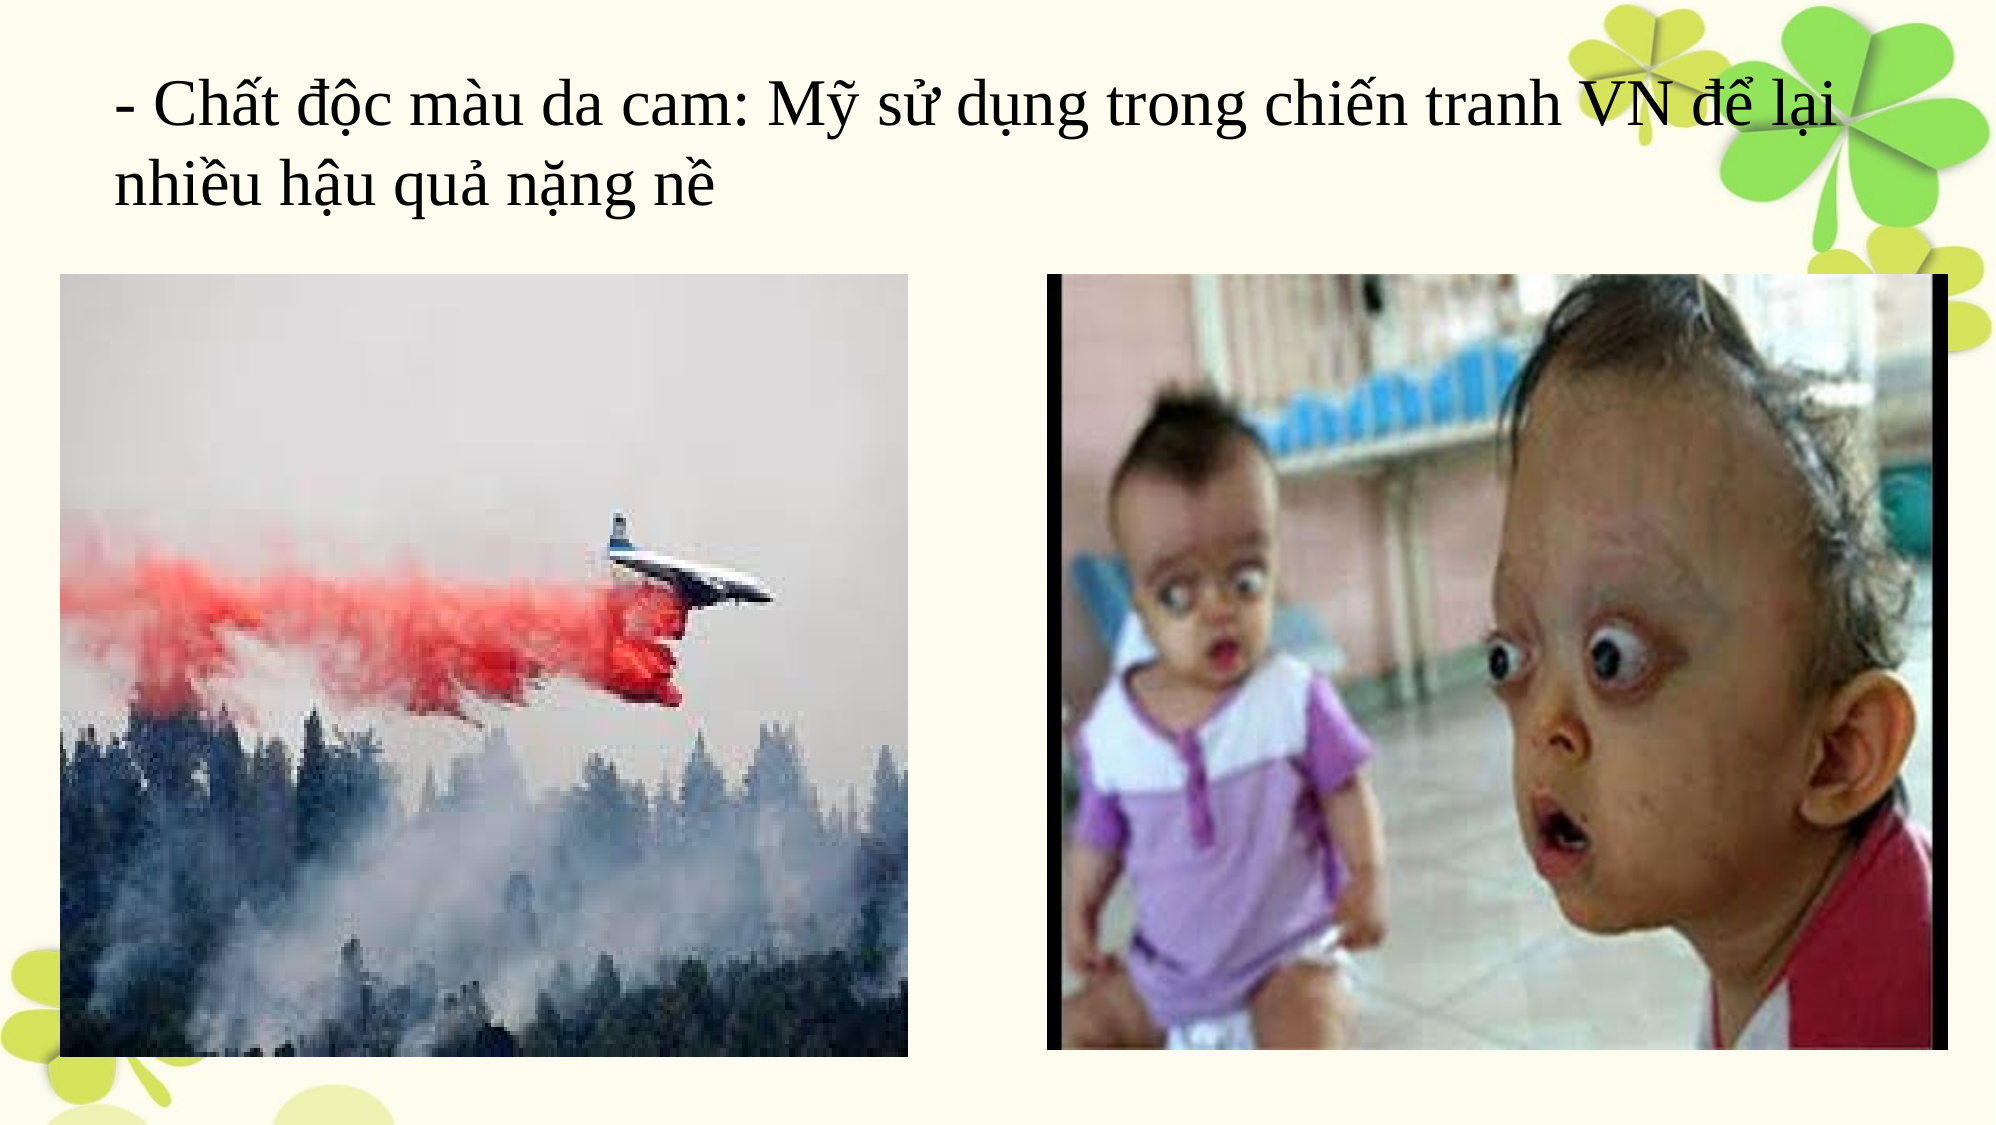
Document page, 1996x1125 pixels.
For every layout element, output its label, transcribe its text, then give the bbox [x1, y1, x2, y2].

picture [1047, 274, 1948, 1051]
title - Chất độc màu da cam: Mỹ sử dụng trong chiến tranh VN để lại nhiều hậu quả nặng nề [99, 45, 1896, 233]
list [59, 274, 909, 1057]
